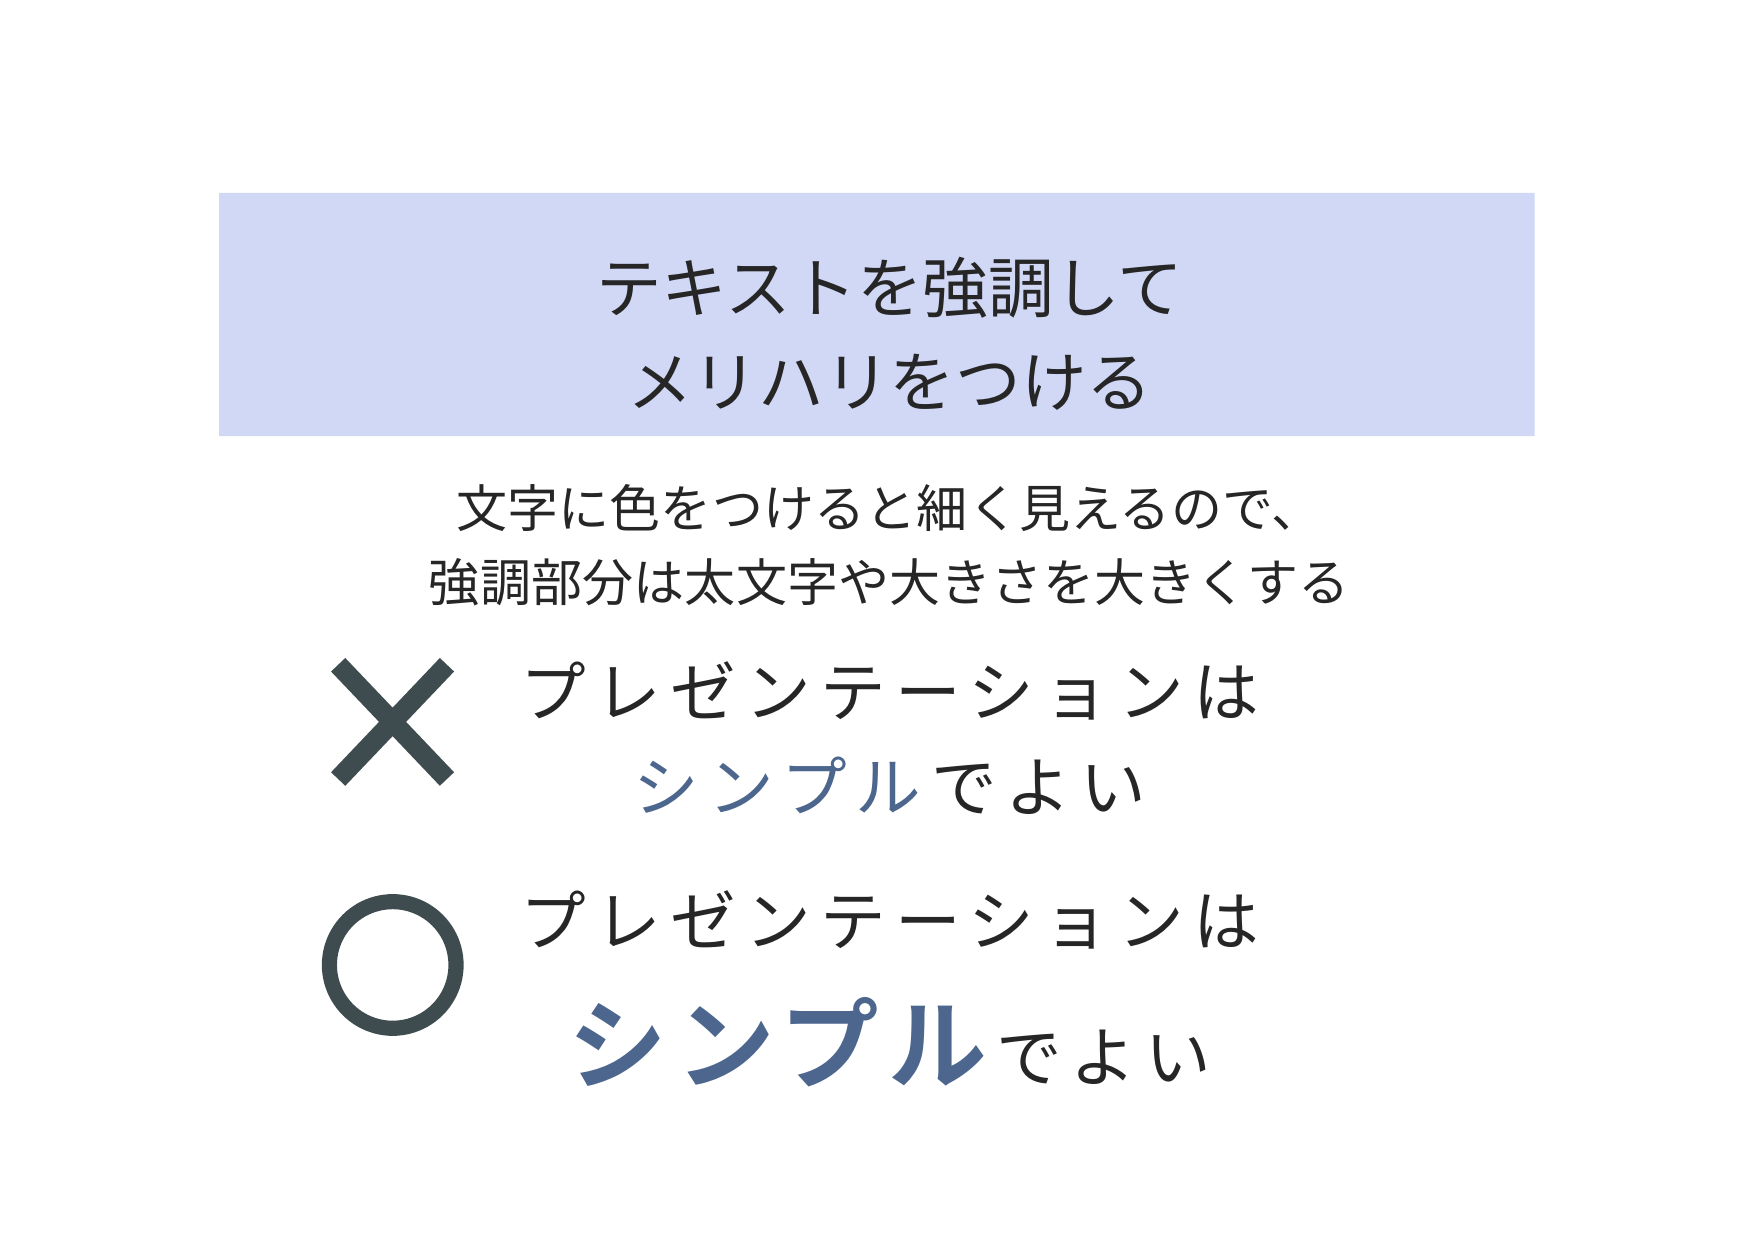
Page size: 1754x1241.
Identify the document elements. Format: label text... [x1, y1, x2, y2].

text_box [328, 655, 457, 788]
text_box 文字に色をつけると細く見えるので、 強調部分は太文字や大きさを大きくする [261, 456, 1493, 619]
text_box [319, 891, 466, 1038]
text_box プレゼンテーションは シンプルでよい [261, 856, 1493, 1109]
text_box [217, 191, 1537, 438]
text_box テキストを強調して メリハリをつける [261, 223, 1493, 428]
text_box プレゼンテーションは シンプルでよい [261, 627, 1493, 832]
